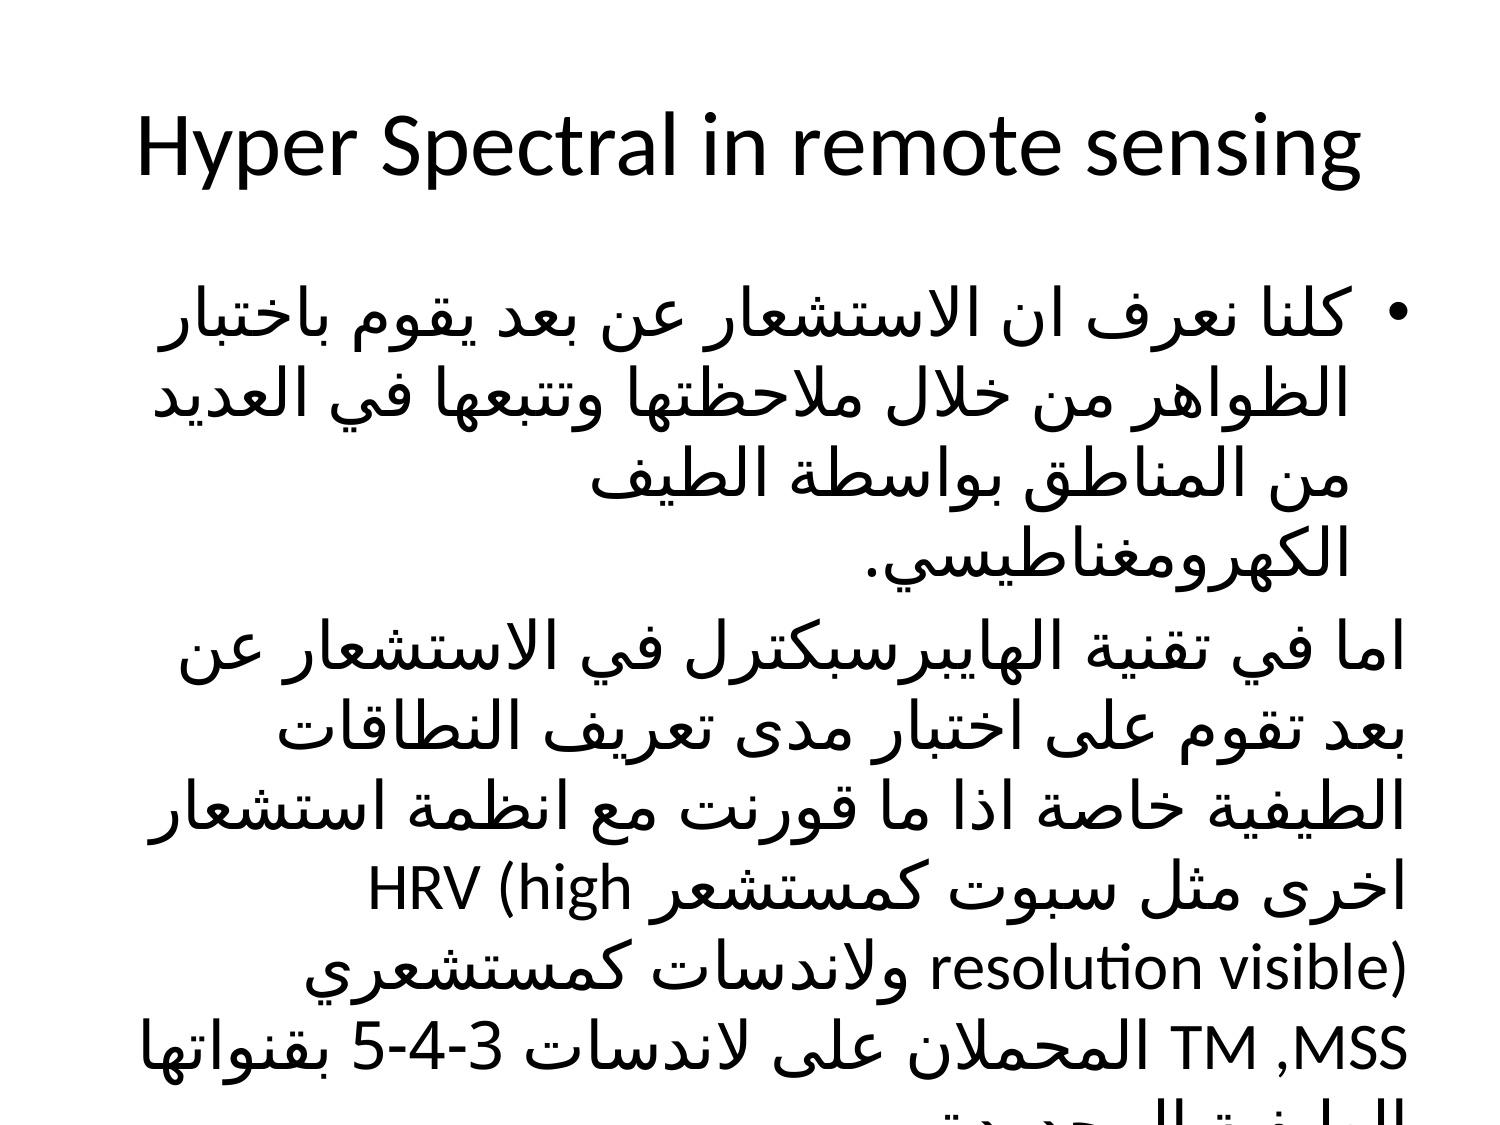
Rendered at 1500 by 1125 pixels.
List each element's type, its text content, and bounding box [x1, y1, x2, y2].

title Hyper Spectral in remote sensing [75, 45, 1425, 233]
list كلنا نعرف ان الاستشعار عن بعد يقوم باختبار الظواهر من خلال ملاحظتها وتتبعها في العديد من المناطق بواسطة الطيف الكهرومغناطيسي. اما في تقنية الهايبرسبكترل في الاستشعار عن بعد تقوم على اختبار مدى تعريف النطاقات الطيفية خاصة اذا ما قورنت مع انظمة استشعار اخرى مثل سبوت كمستشعر HRV (high resolution visible) ولاندسات كمستشعري TM ,MSS المحملان على لاندسات 3-4-5 بقنواتها الطيفية المحدودة [75, 262, 1425, 1005]
